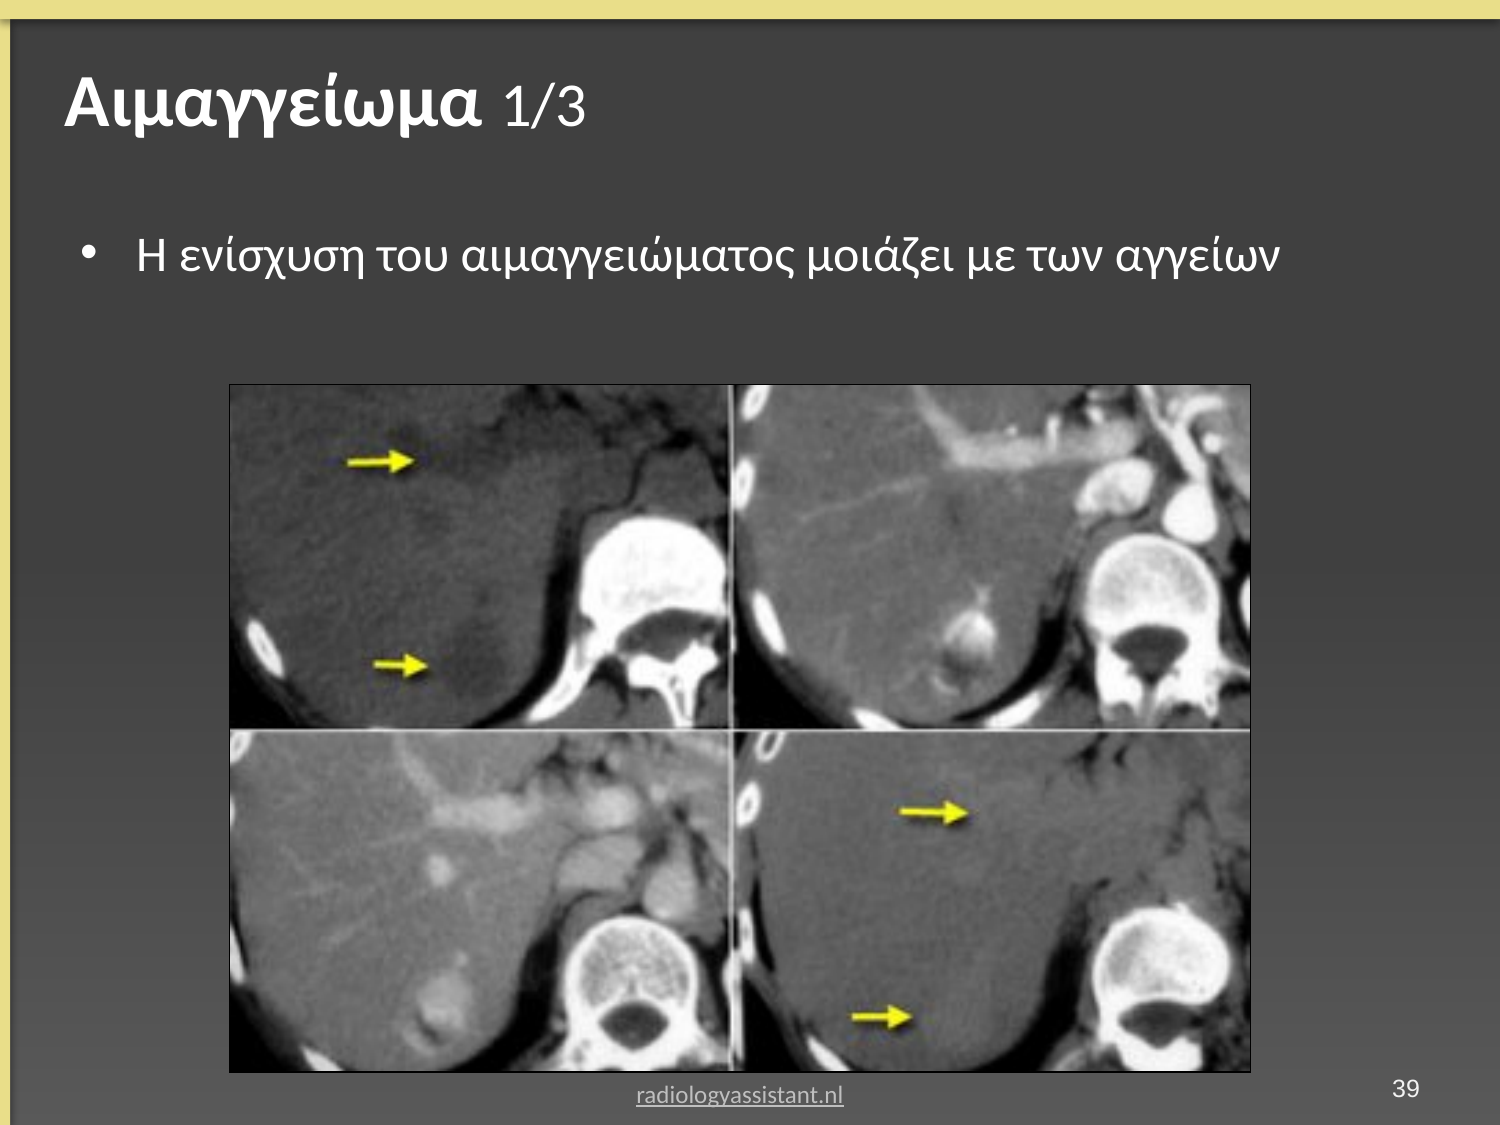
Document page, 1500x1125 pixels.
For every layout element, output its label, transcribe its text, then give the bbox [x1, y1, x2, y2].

text_box radiologyassistant.nl [364, 1079, 1085, 1117]
slide_number 38 [1085, 1057, 1436, 1118]
picture [229, 385, 1250, 1072]
title Αιμαγγείωμα 1/3 [5, 19, 1425, 175]
list Η ενίσχυση του αιμαγγειώματος μοιάζει με των αγγείων [64, 208, 1432, 959]
